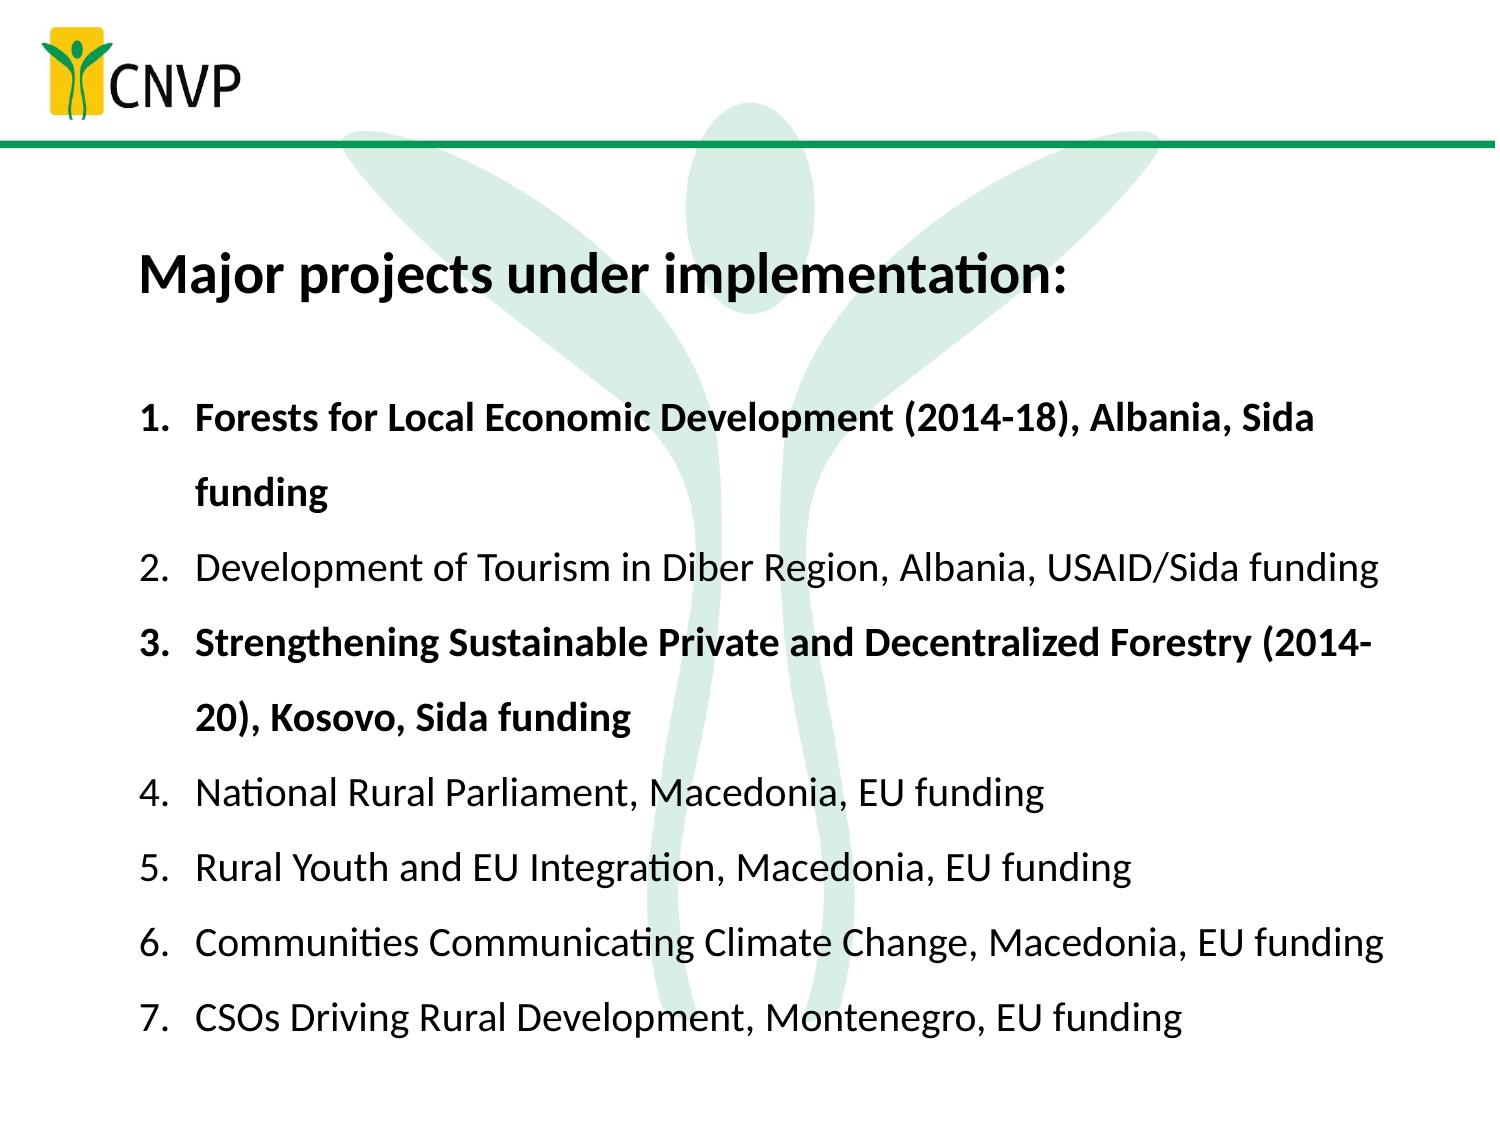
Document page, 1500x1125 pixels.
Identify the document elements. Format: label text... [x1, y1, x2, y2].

text_box Major projects under implementation: Forests for Local Economic Development (2014-18), Albania, Sida funding Development of Tourism in Diber Region, Albania, USAID/Sida funding Strengthening Sustainable Private and Decentralized Forestry (2014-20), Kosovo, Sida funding National Rural Parliament, Macedonia, EU funding Rural Youth and EU Integration, Macedonia, EU funding Communities Communicating Climate Change, Macedonia, EU funding CSOs Driving Rural Development, Montenegro, EU funding [123, 176, 1424, 1048]
text_box [0, 139, 1497, 150]
picture [40, 26, 243, 120]
